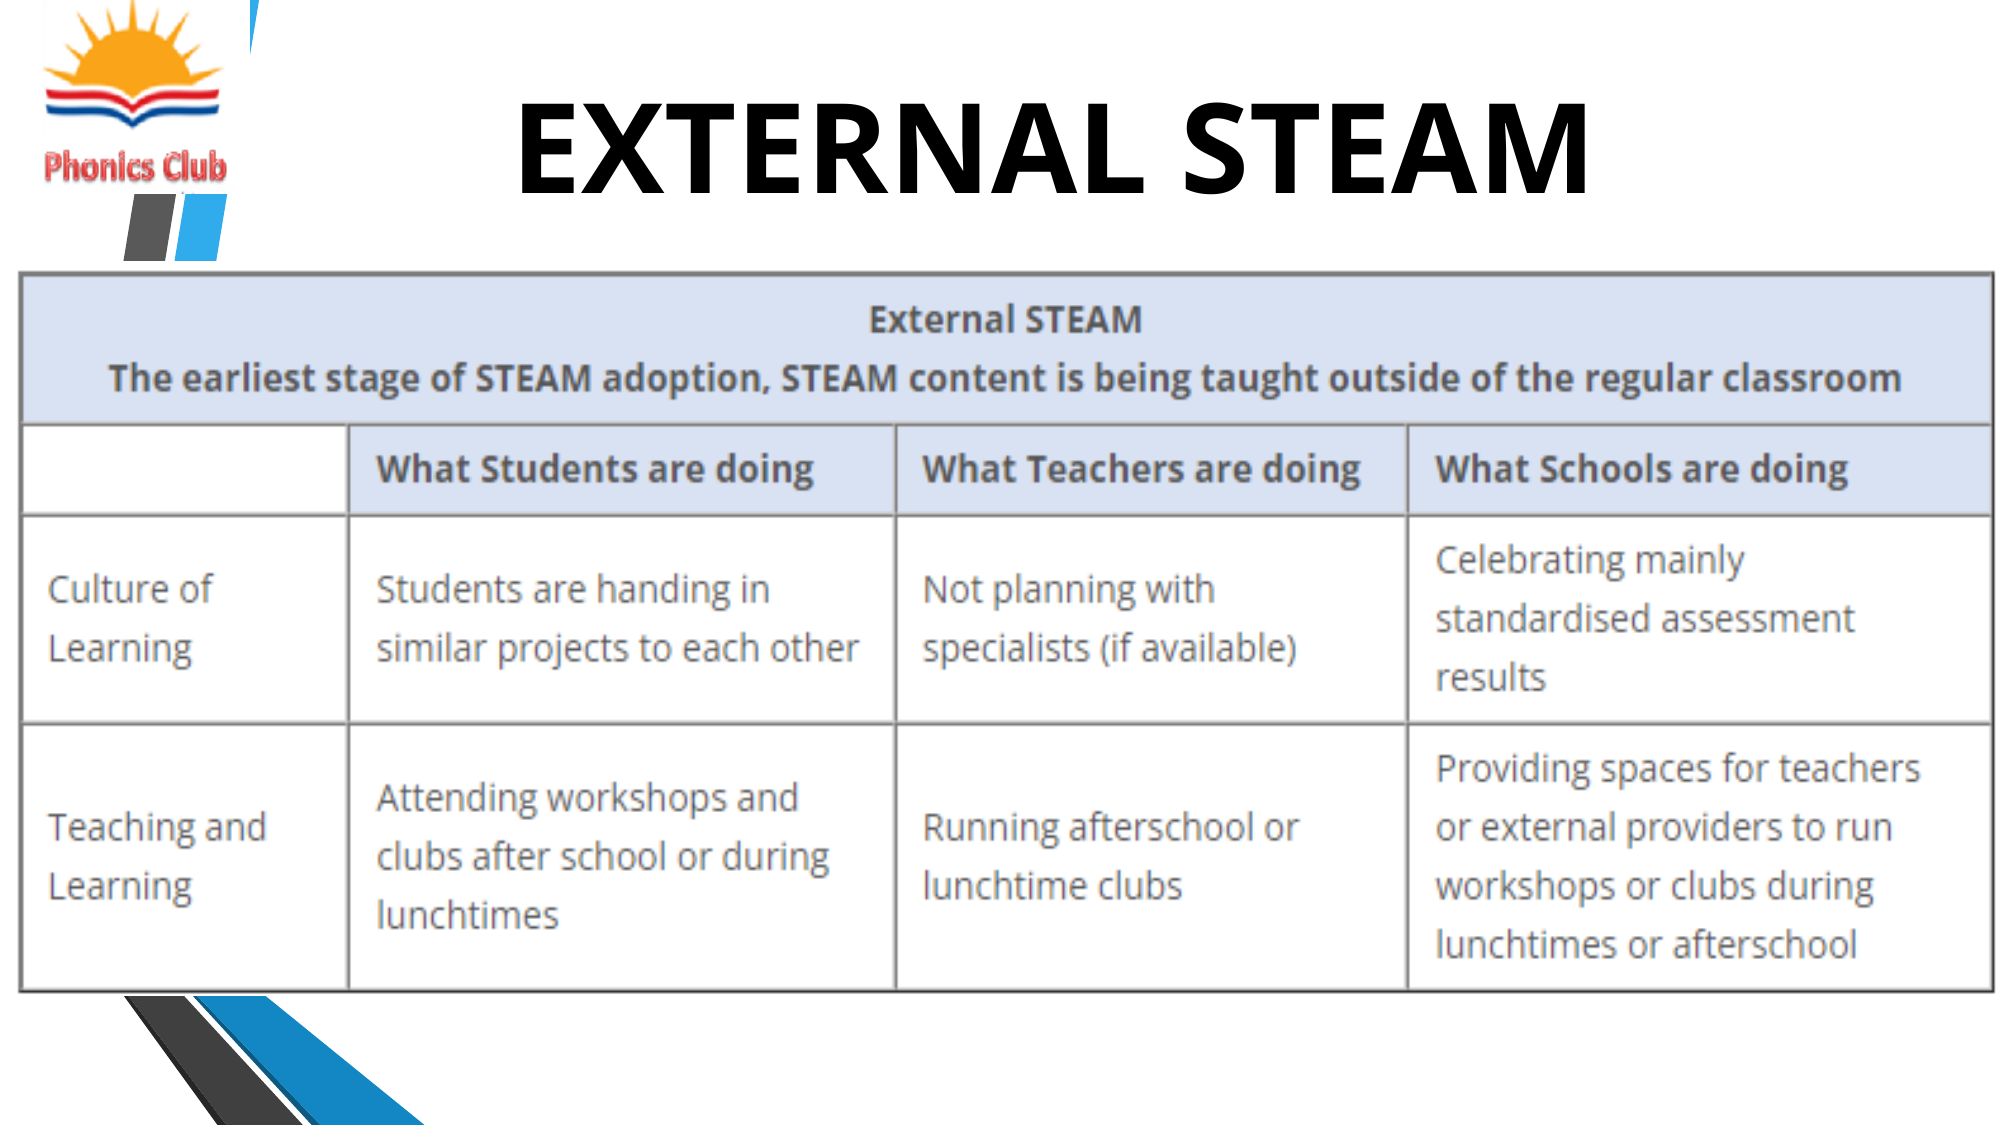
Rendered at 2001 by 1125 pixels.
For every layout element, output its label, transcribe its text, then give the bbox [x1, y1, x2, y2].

picture [0, 260, 2000, 996]
title EXTERNAL STEAM [228, 0, 1912, 260]
picture [24, 0, 251, 194]
